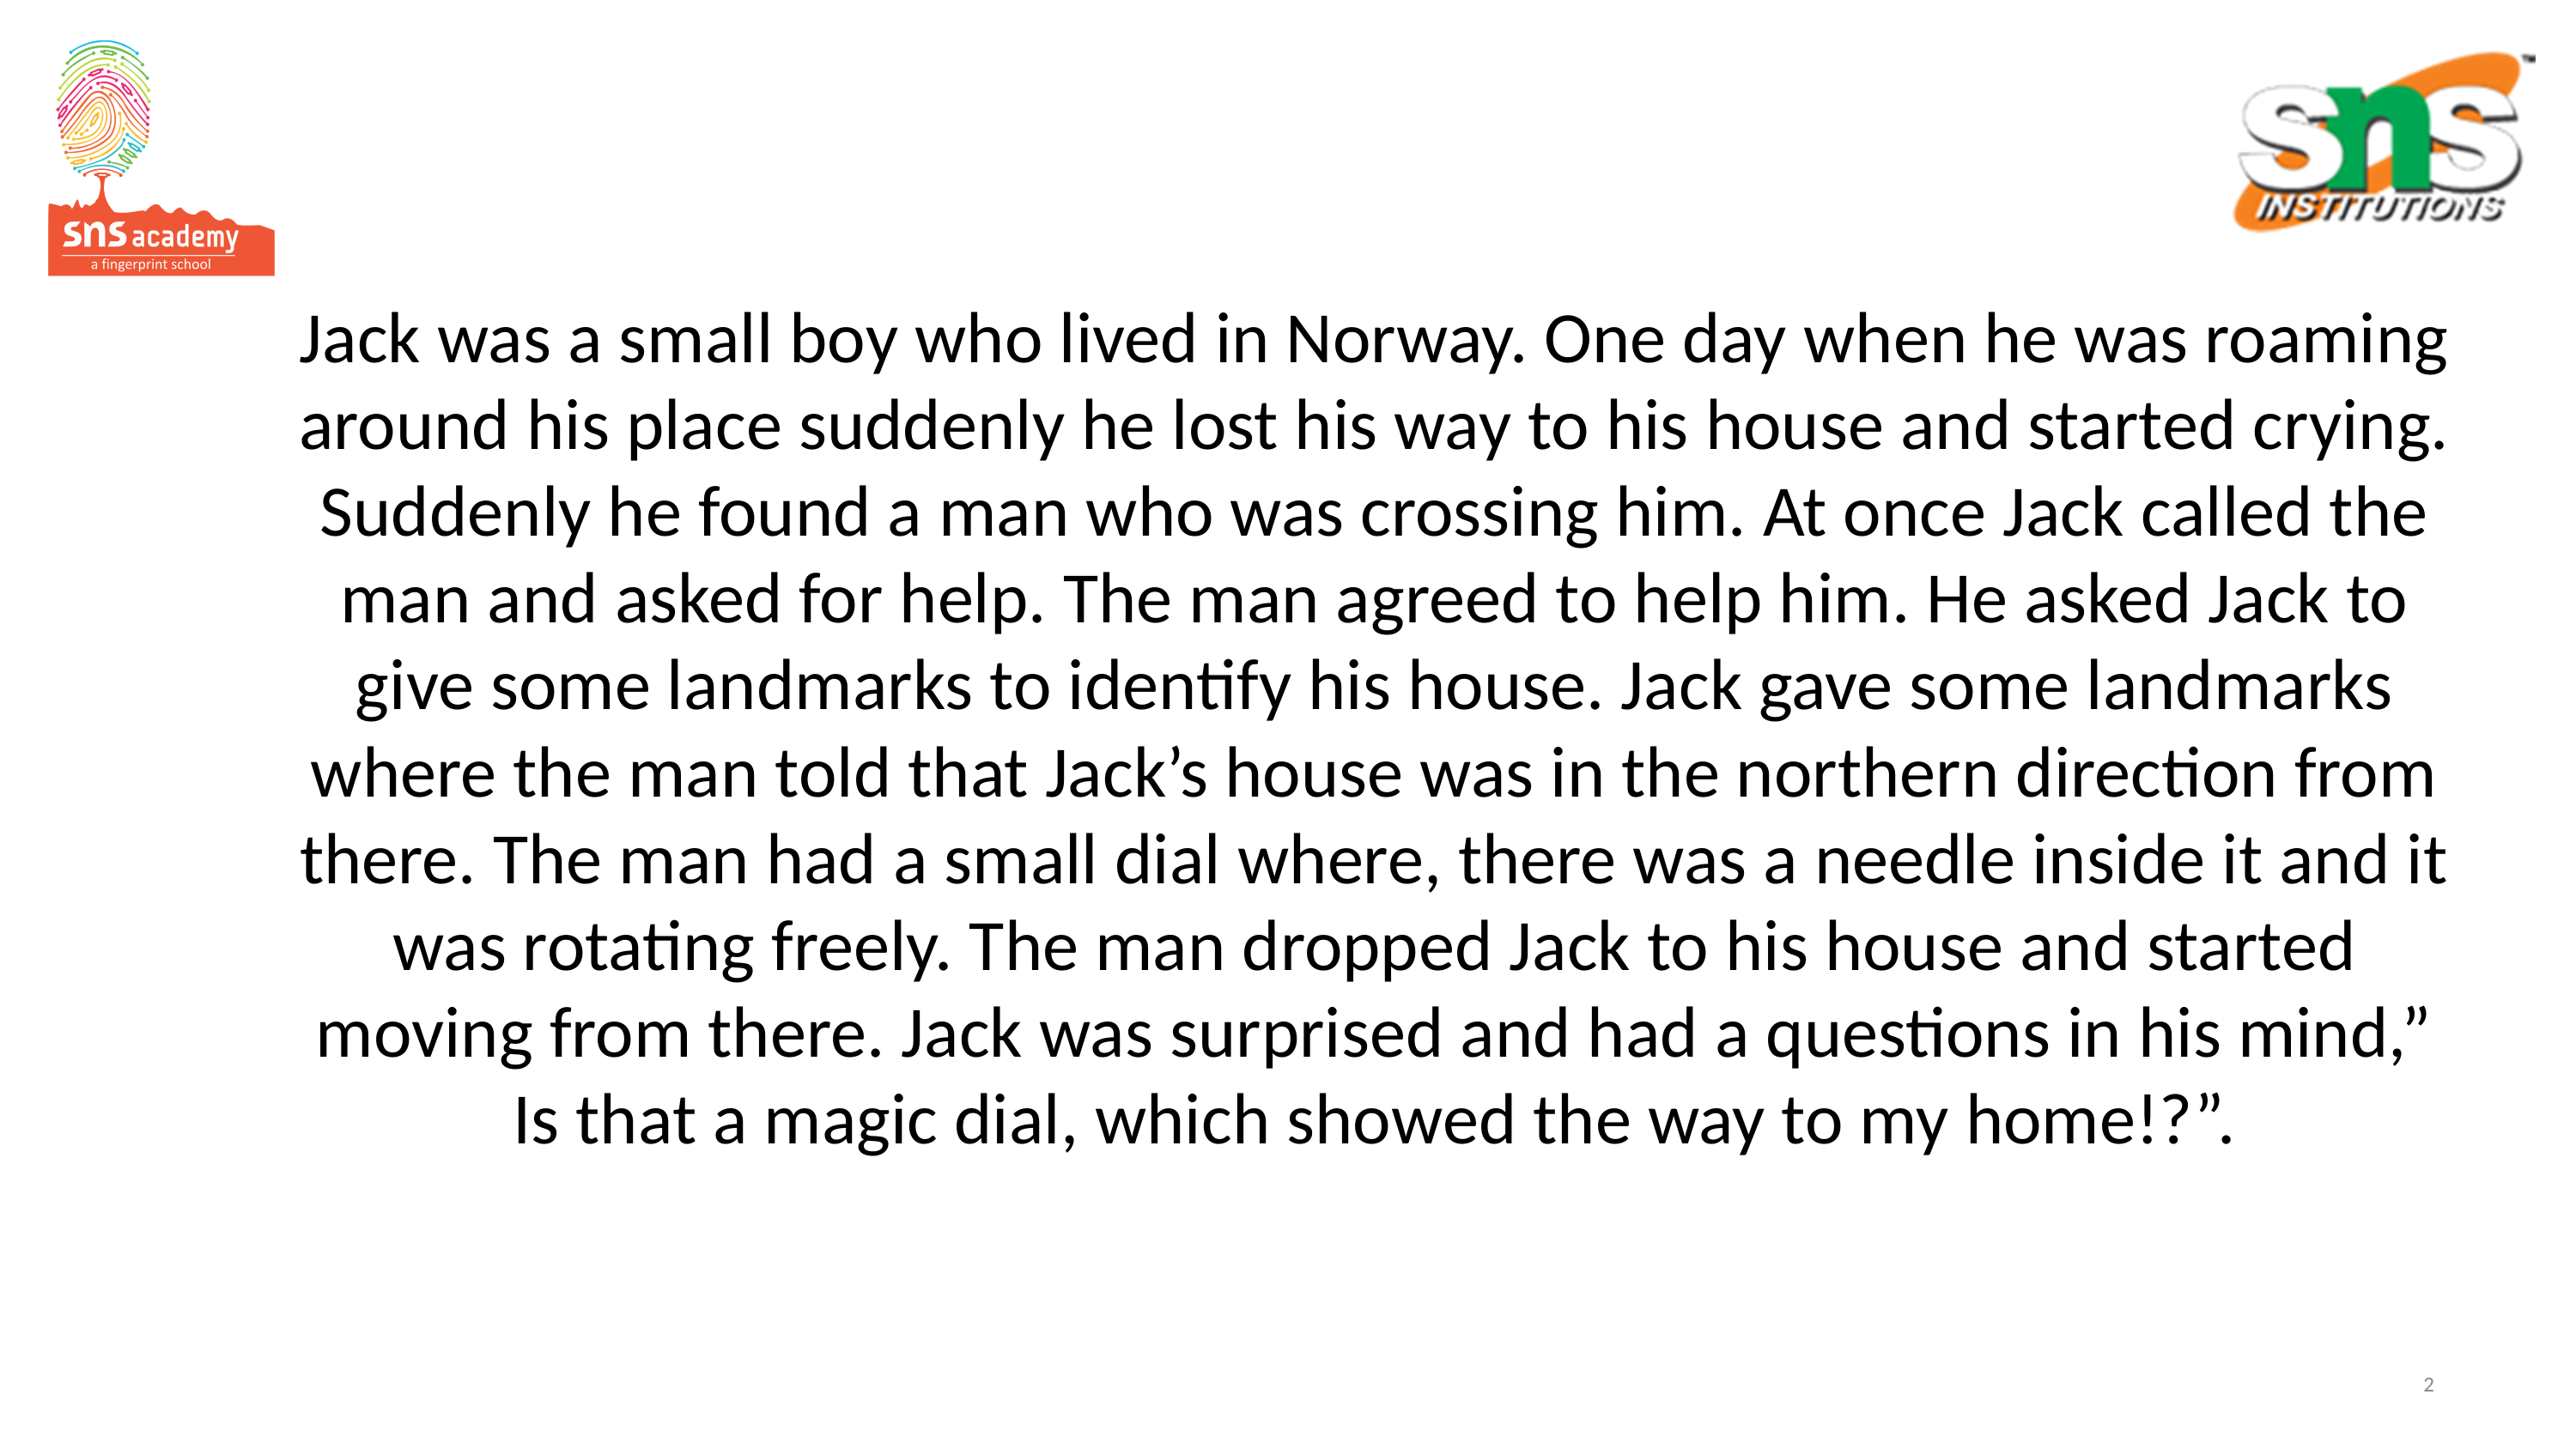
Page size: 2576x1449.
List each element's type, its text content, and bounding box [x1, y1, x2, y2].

title Jack was a small boy who lived in Norway. One day when he was roaming around his place suddenly he lost his way to his house and started crying. Suddenly he found a man who was crossing him. At once Jack called the man and asked for help. The man agreed to help him. He asked Jack to give some landmarks to identify his house. Jack gave some landmarks where the man told that Jack’s house was in the northern direction from there. The man had a small dial where, there was a needle inside it and it was rotating freely. The man dropped Jack to his house and started moving from there. Jack was surprised and had a questions in his mind,” Is that a magic dial, which showed the way to my home!?”. [280, 236, 2470, 1212]
picture [38, 33, 280, 285]
slide_number 2 [2146, 1357, 2447, 1410]
picture [2233, 50, 2536, 233]
